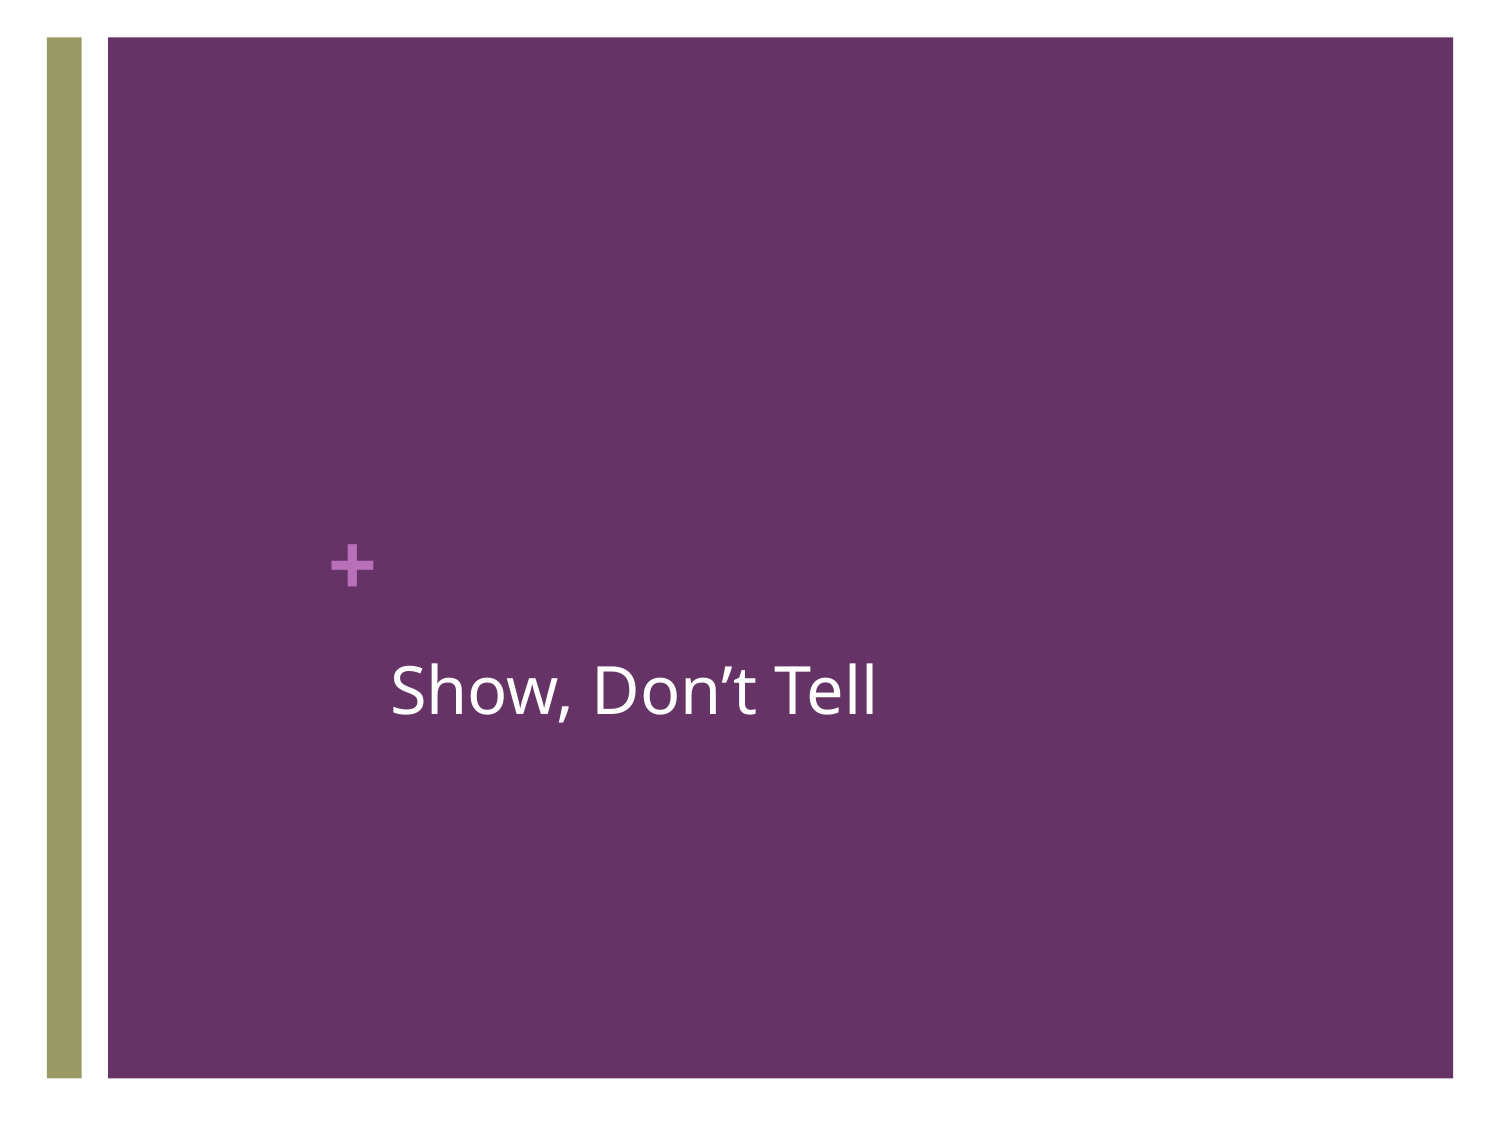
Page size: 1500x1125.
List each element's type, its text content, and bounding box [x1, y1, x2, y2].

title Show, Don’t Tell [375, 512, 1300, 736]
